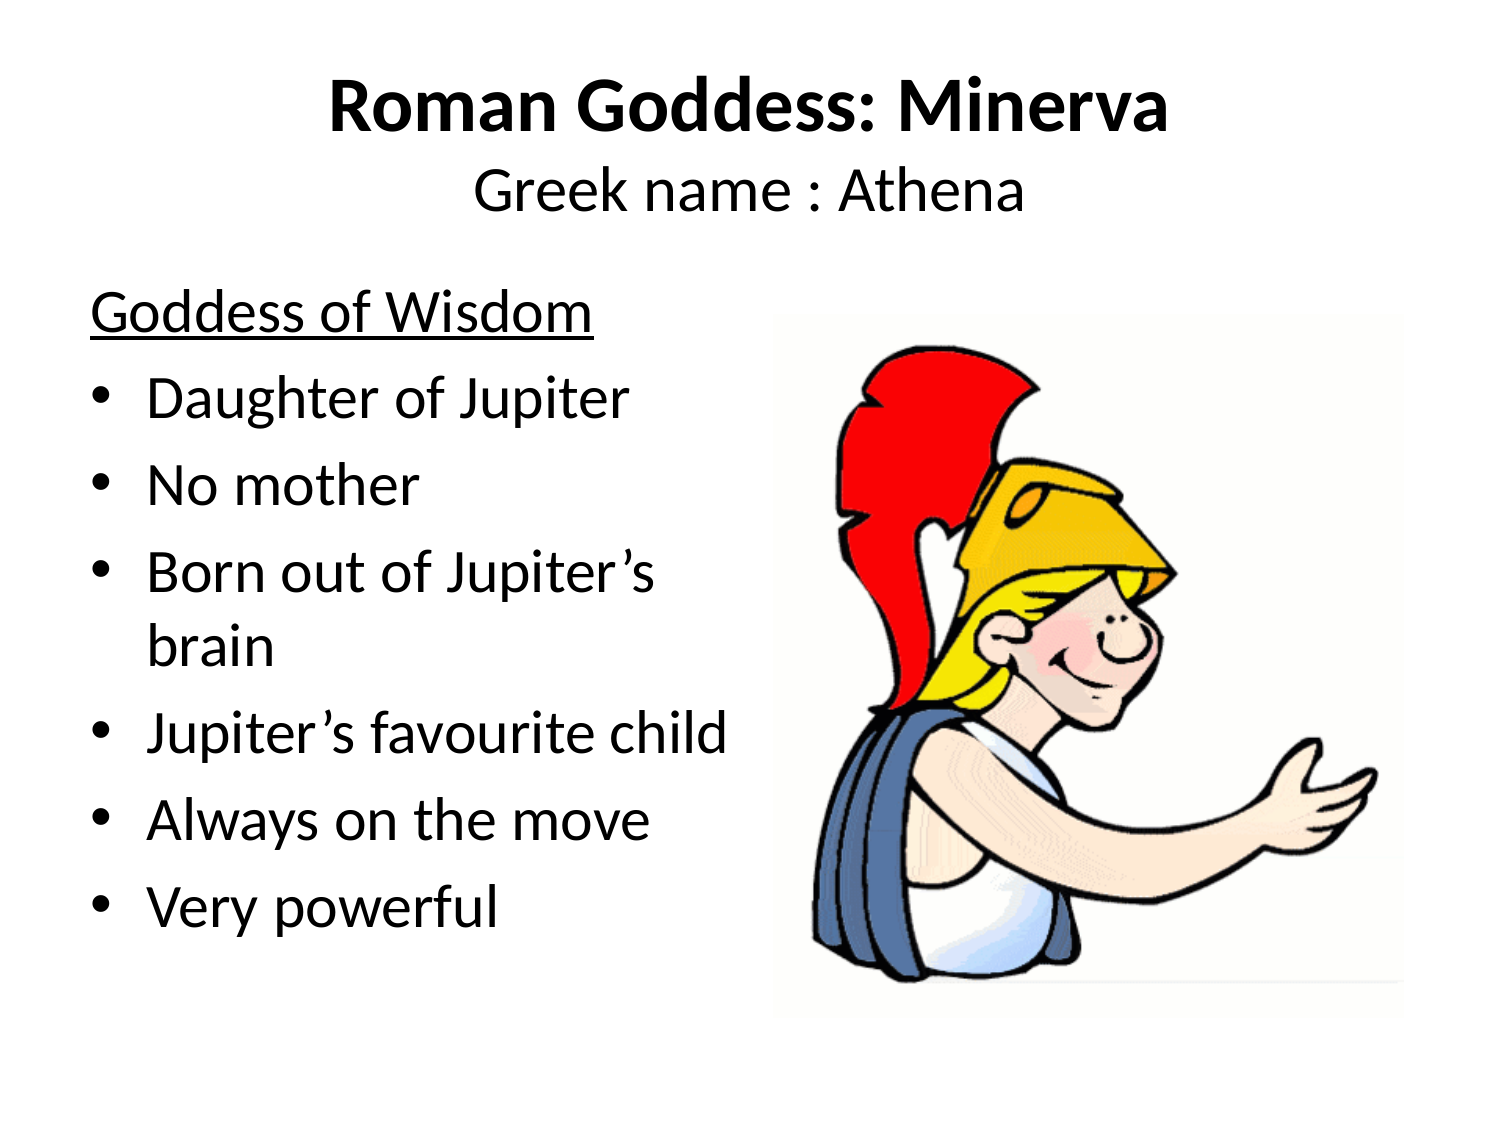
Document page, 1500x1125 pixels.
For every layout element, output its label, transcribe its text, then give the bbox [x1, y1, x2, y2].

list Goddess of Wisdom Daughter of Jupiter No mother Born out of Jupiter’s brain Jupiter’s favourite child Always on the move Very powerful [75, 262, 750, 1005]
picture [773, 314, 1404, 1018]
title Roman Goddess: Minerva Greek name : Athena [75, 45, 1425, 233]
